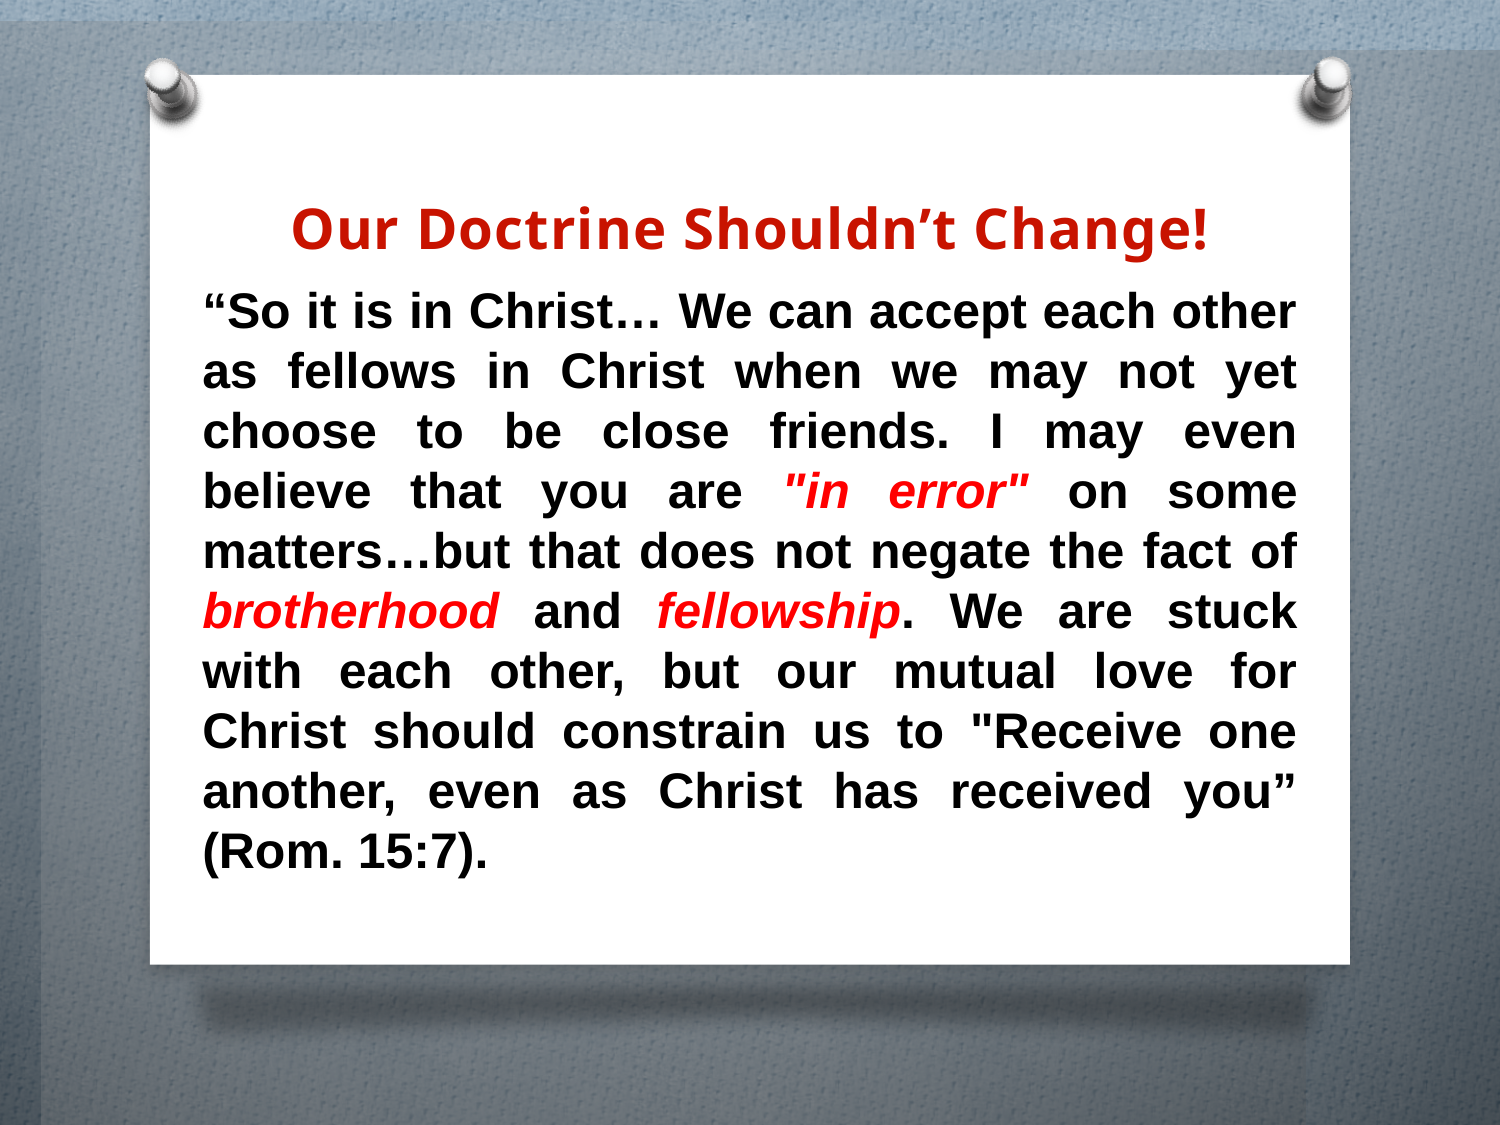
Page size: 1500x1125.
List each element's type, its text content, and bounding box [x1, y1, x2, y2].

picture [1273, 30, 1395, 151]
text_box “So it is in Christ… We can accept each other as fellows in Christ when we may not yet choose to be close friends. I may even believe that you are "in error" on some matters…but that does not negate the fact of brotherhood and fellowship. We are stuck with each other, but our mutual love for Christ should constrain us to "Receive one another, even as Christ has received you” (Rom. 15:7). [187, 271, 1313, 887]
picture [113, 24, 236, 148]
text_box Our Doctrine Shouldn’t Change! [149, 185, 1350, 269]
